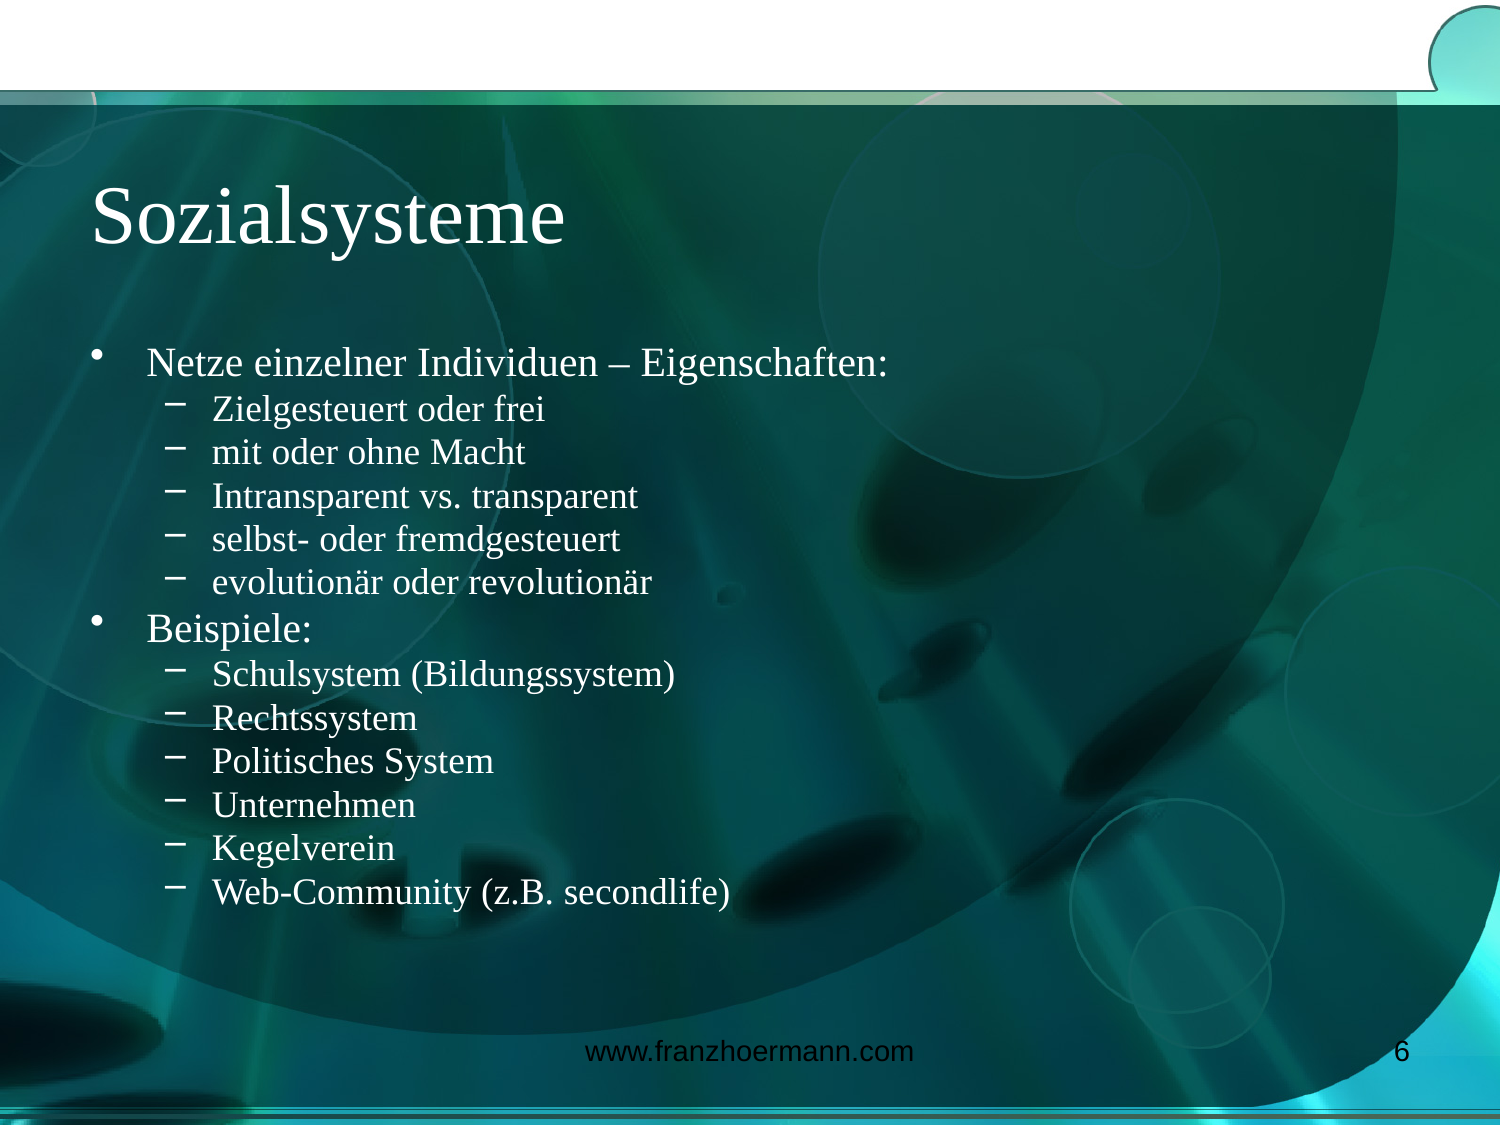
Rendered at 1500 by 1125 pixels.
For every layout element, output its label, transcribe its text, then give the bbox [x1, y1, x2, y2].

title Sozialsysteme [75, 149, 1425, 271]
footer www.franzhoermann.com [512, 1024, 988, 1103]
list Netze einzelner Individuen – Eigenschaften: Zielgesteuert oder frei mit oder ohne Macht Intransparent vs. transparent selbst- oder fremdgesteuert evolutionär oder revolutionär Beispiele: Schulsystem (Bildungssystem) Rechtssystem Politisches System Unternehmen Kegelverein Web-Community (z.B. secondlife) [75, 337, 1425, 1005]
slide_number 6 [1074, 1024, 1425, 1103]
picture [0, 0, 1500, 1125]
